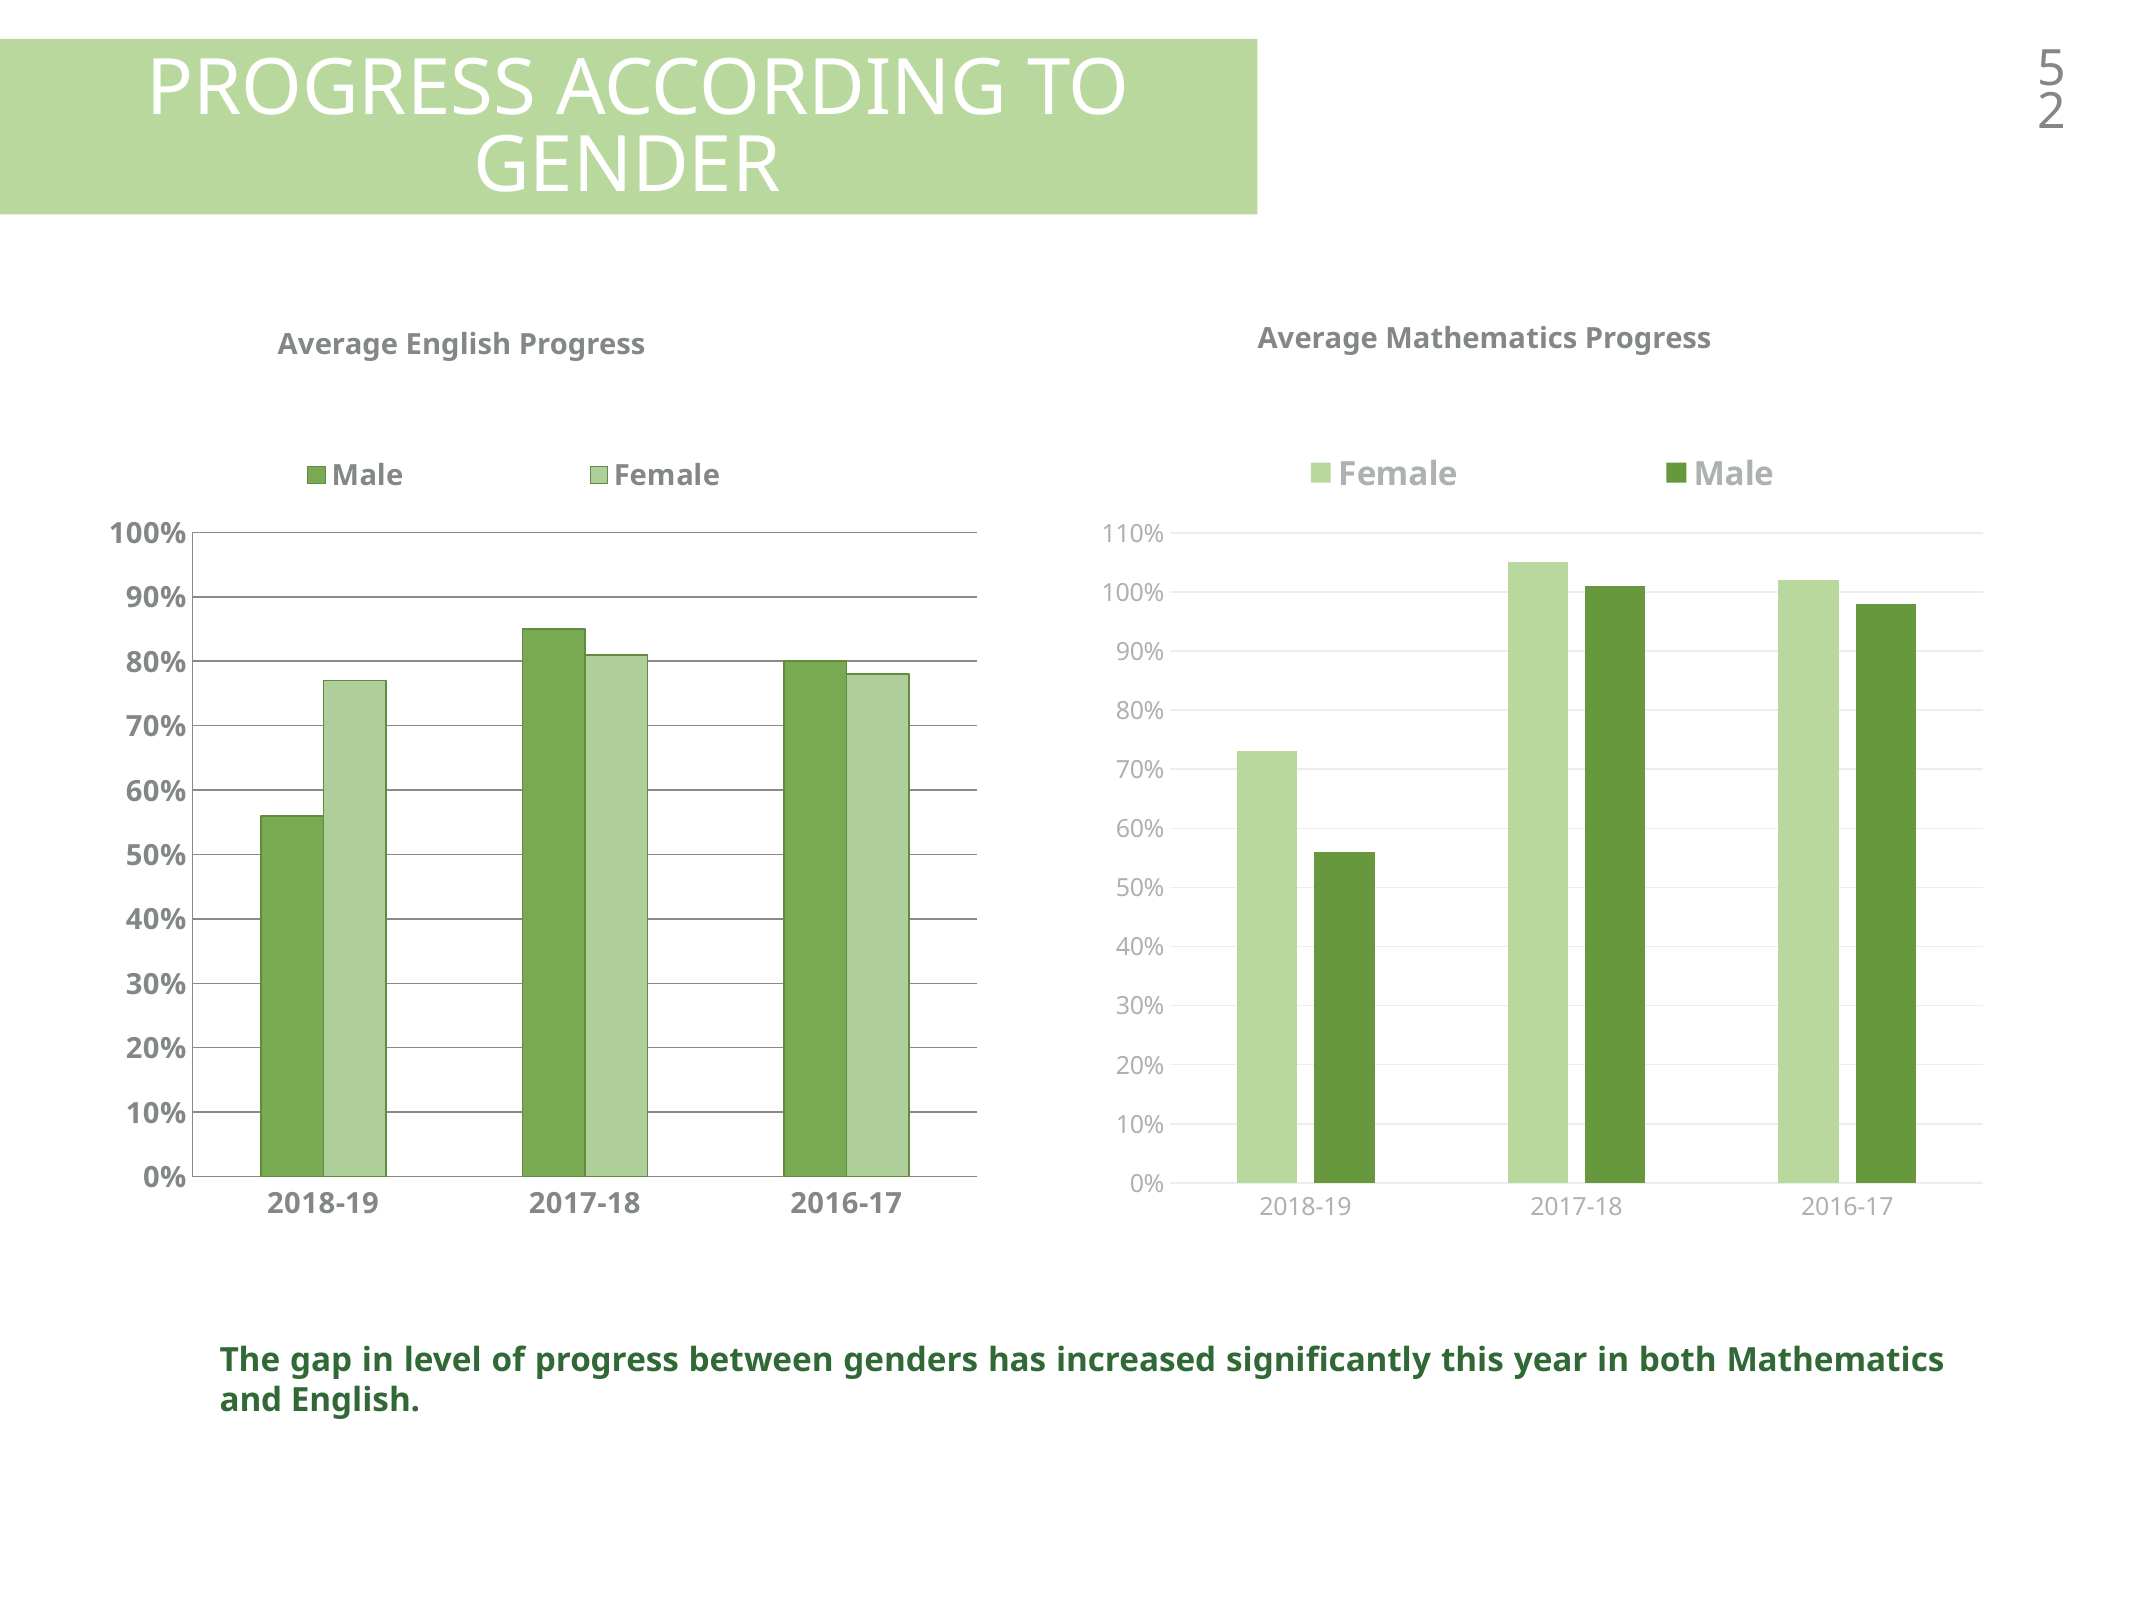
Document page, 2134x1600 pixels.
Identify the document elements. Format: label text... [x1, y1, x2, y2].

chart [1083, 431, 2002, 1240]
slide_number 52 [2029, 32, 2097, 109]
text_box Average Mathematics Progress [1249, 310, 1721, 363]
text_box Average English Progress [269, 317, 654, 369]
chart [90, 432, 996, 1240]
text_box Progress according to gender [0, 38, 1258, 215]
text_box The gap in level of progress between genders has increased significantly this year in both Mathematics and English. [204, 1330, 1962, 1426]
